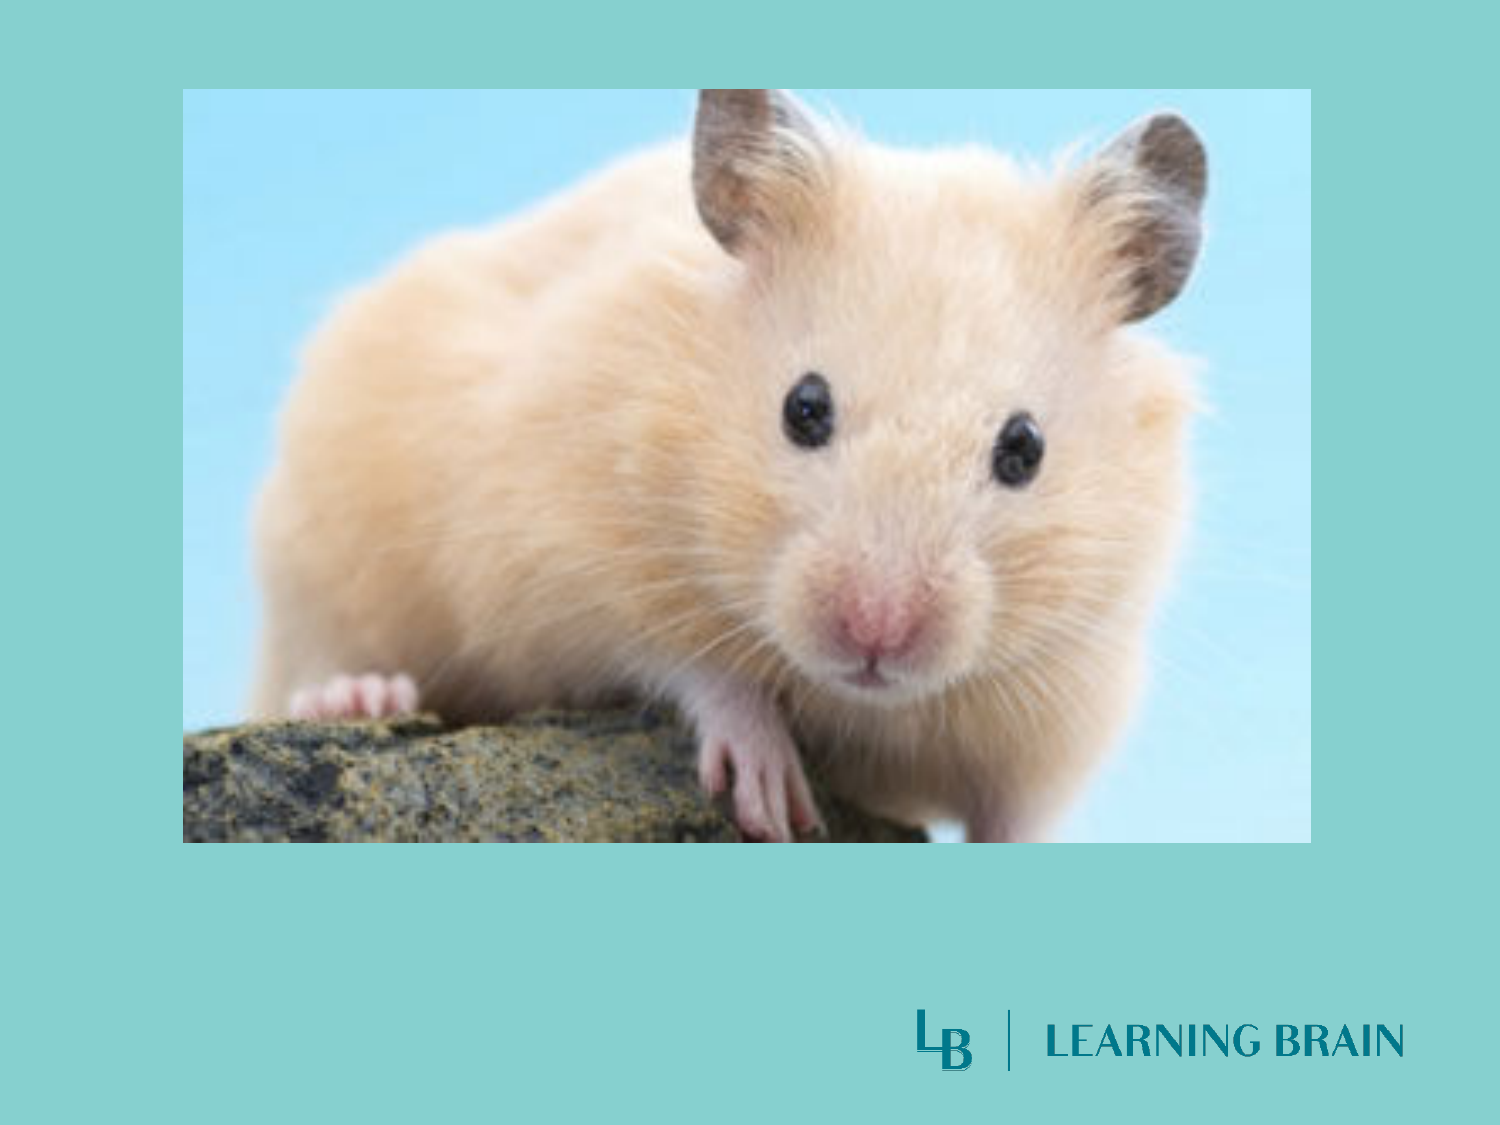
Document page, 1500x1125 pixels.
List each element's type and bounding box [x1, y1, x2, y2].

picture [182, 89, 1311, 844]
picture [879, 973, 1441, 1105]
